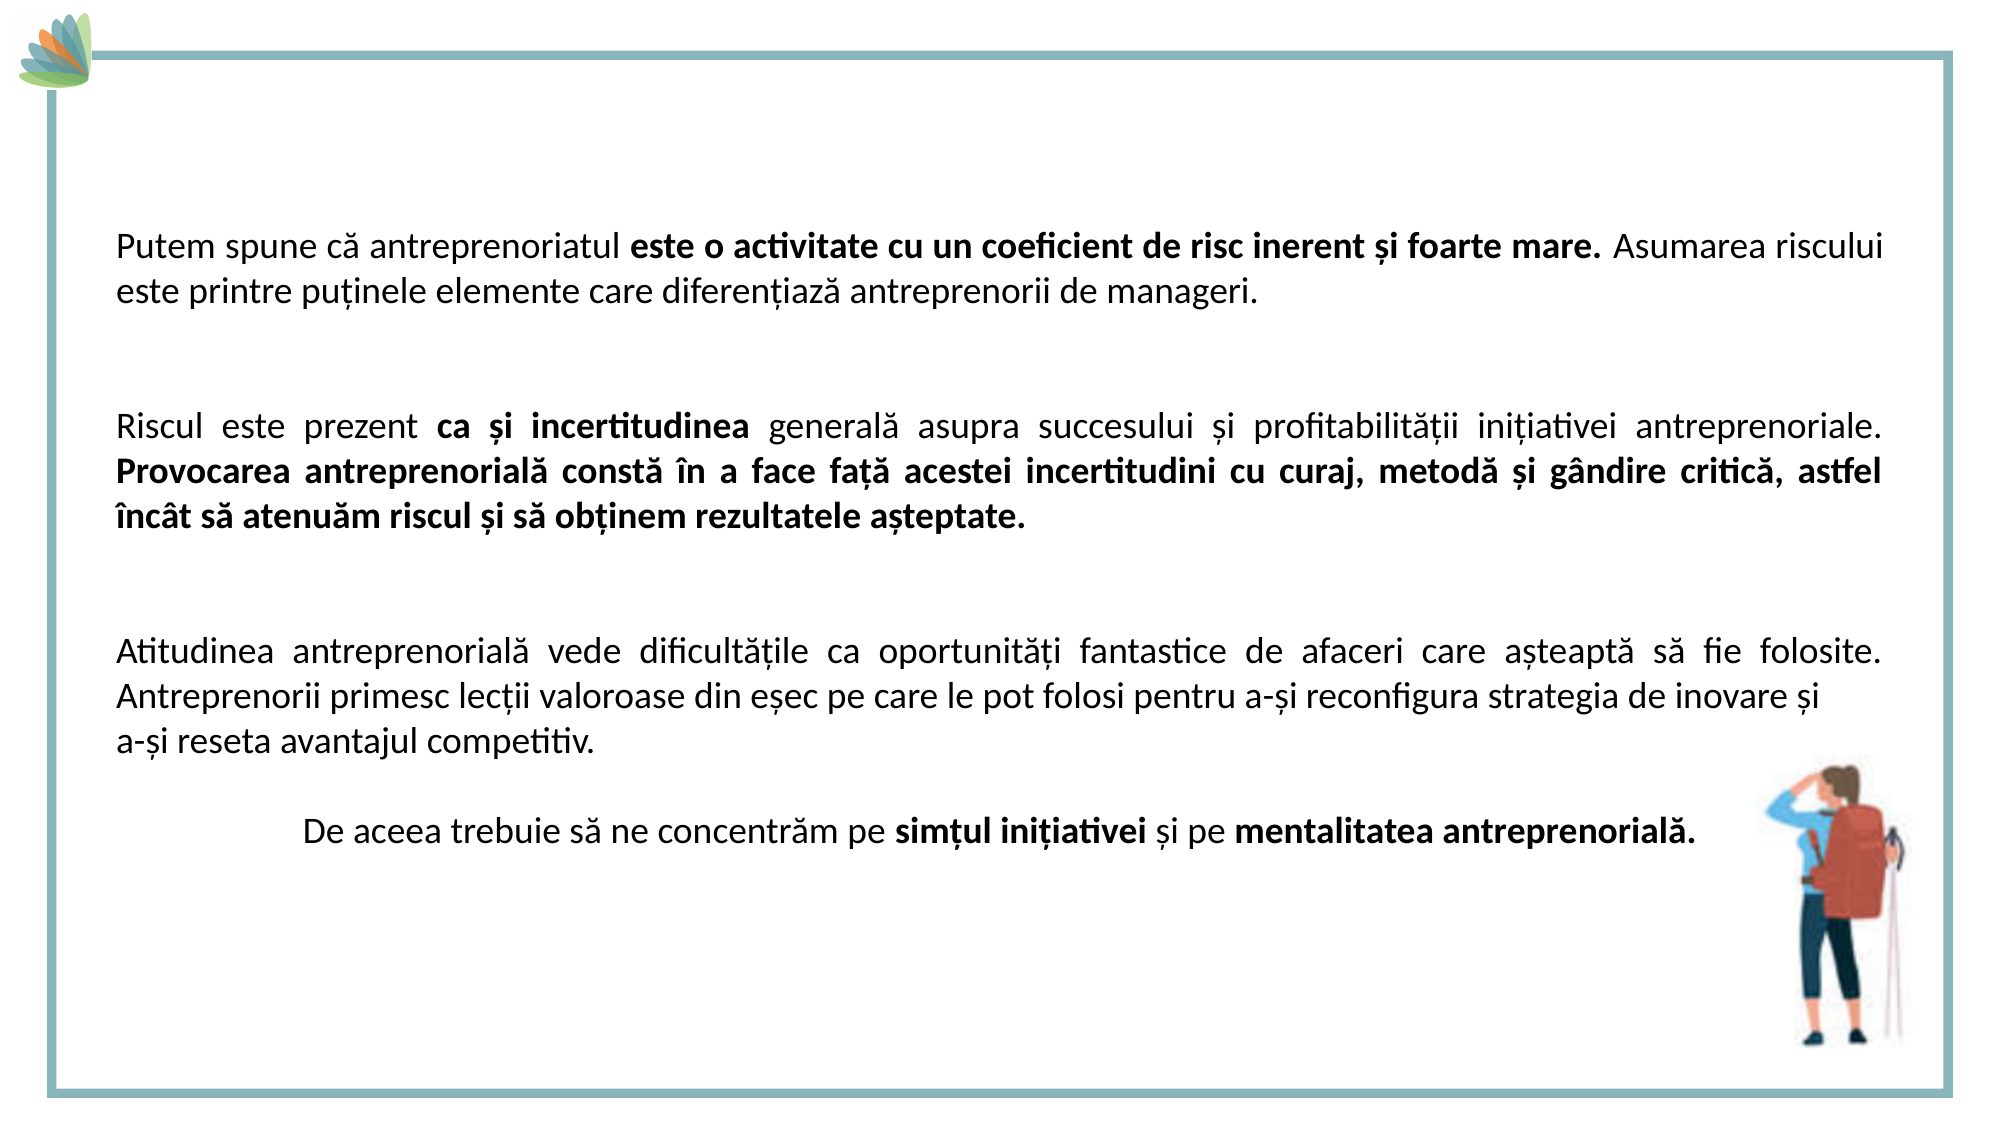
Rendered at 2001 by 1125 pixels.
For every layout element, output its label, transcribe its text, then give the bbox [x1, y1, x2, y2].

text_box Putem spune că antreprenoriatul este o activitate cu un coeficient de risc inerent și foarte mare. Asumarea riscului este printre puținele elemente care diferențiază antreprenorii de manageri. Riscul este prezent ca și incertitudinea generală asupra succesului și profitabilității inițiativei antreprenoriale. Provocarea antreprenorială constă în a face față acestei incertitudini cu curaj, metodă și gândire critică, astfel încât să atenuăm riscul și să obținem rezultatele așteptate. Atitudinea antreprenorială vede dificultățile ca oportunități fantastice de afaceri care așteaptă să fie folosite. Antreprenorii primesc lecții valoroase din eșec pe care le pot folosi pentru a-și reconfigura strategia de inovare și a-și reseta avantajul competitiv. De aceea trebuie să ne concentrăm pe simțul inițiativei și pe mentalitatea antreprenorială. [101, 213, 1899, 858]
picture [1757, 748, 1934, 1076]
text_box [46, 50, 1954, 1099]
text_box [12, 11, 92, 90]
